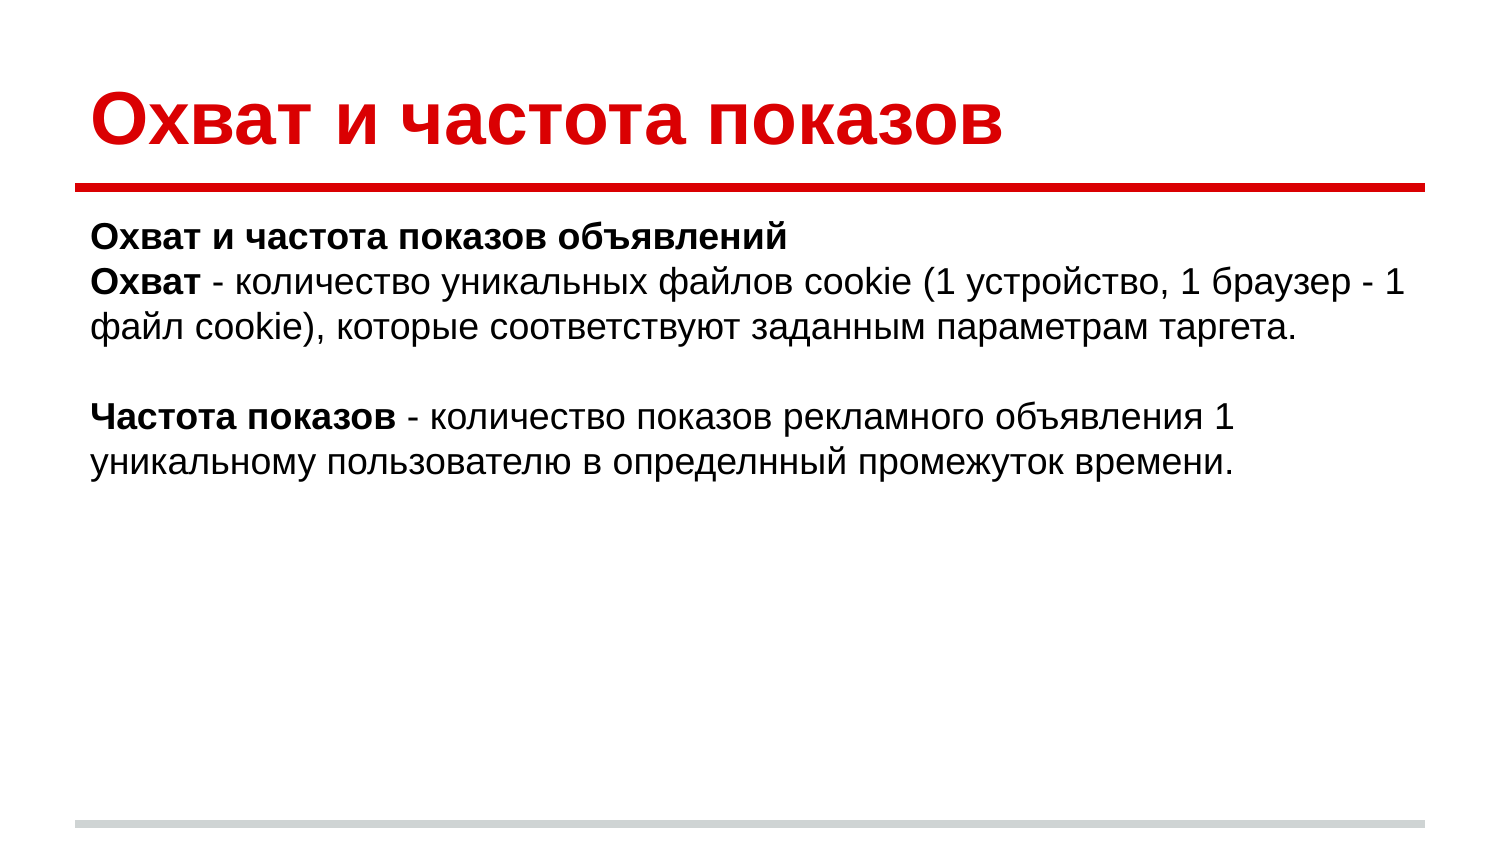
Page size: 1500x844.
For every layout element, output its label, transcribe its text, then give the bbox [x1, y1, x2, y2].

title Охват и частота показов [75, 33, 1425, 175]
list Охват и частота показов объявлений Охват - количество уникальных файлов cookie (1 устройство, 1 браузер - 1 файл cookie), которые соответствуют заданным параметрам таргета. Частота показов - количество показов рекламного объявления 1 уникальному пользователю в определнный промежуток времени. [75, 196, 1425, 808]
